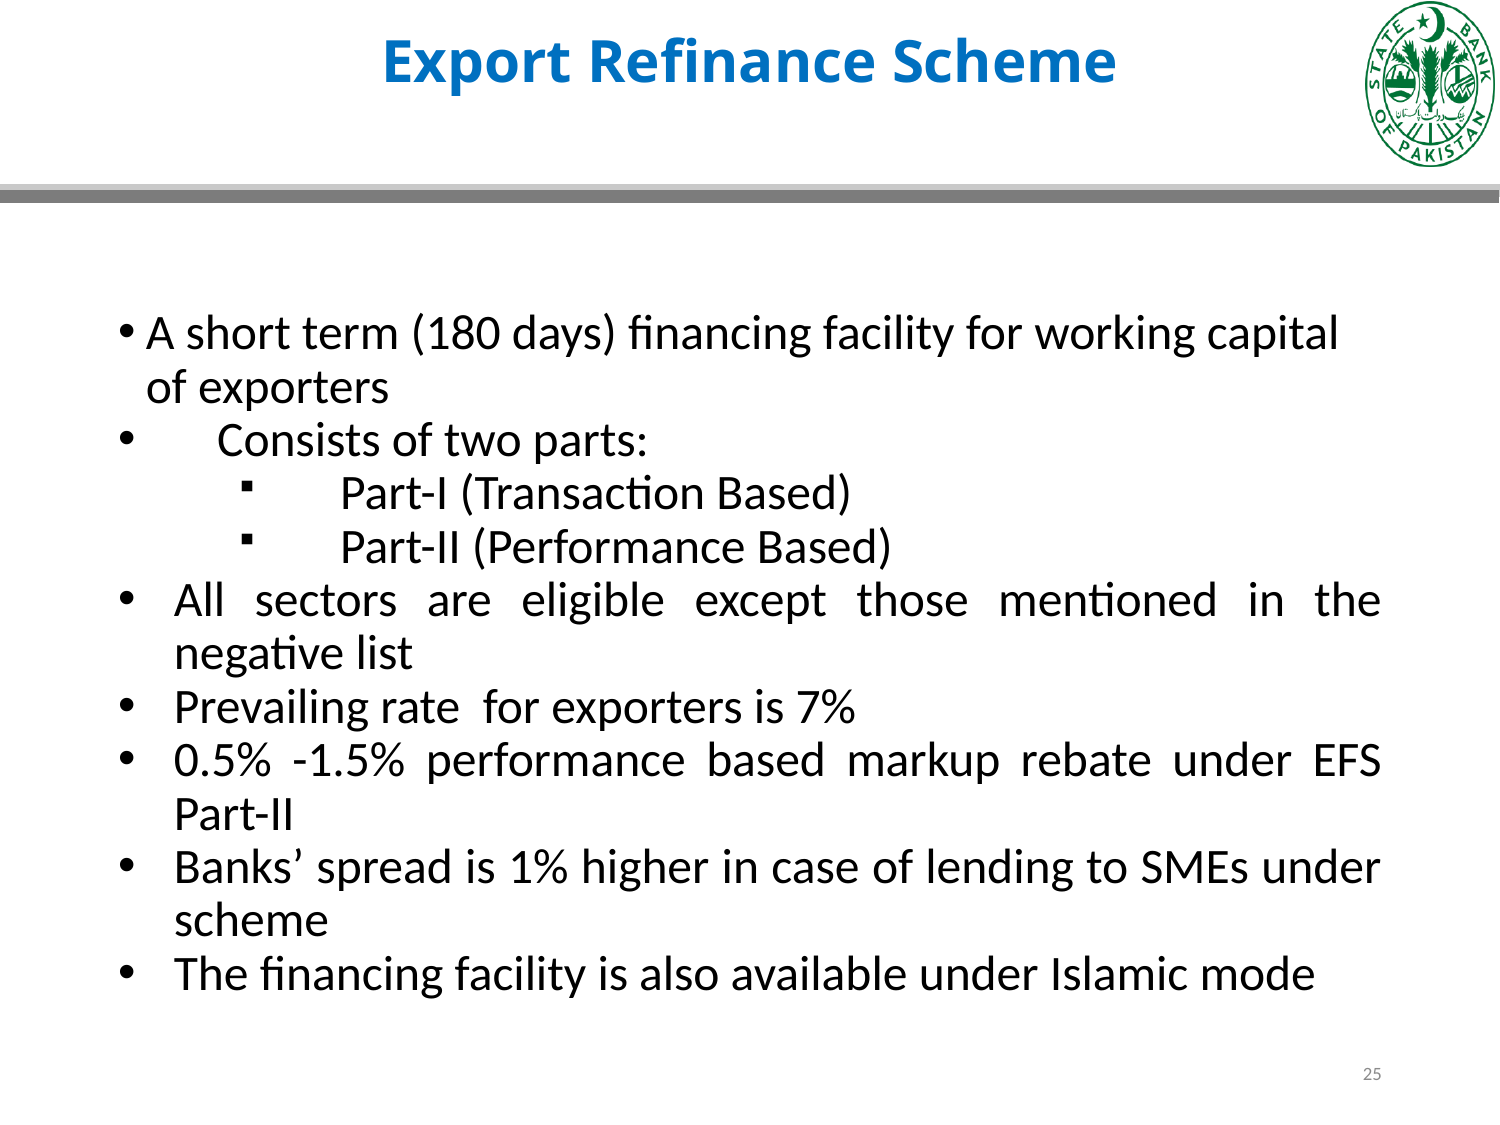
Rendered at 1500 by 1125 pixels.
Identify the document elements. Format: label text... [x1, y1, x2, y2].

list A short term (180 days) financing facility for working capital of exporters Consists of two parts: Part-I (Transaction Based) Part-II (Performance Based) All sectors are eligible except those mentioned in the negative list Prevailing rate for exporters is 7% 0.5% -1.5% performance based markup rebate under EFS Part-II Banks’ spread is 1% higher in case of lending to SMEs under scheme The financing facility is also available under Islamic mode [103, 299, 1397, 1014]
title Export Refinance Scheme [103, 24, 1397, 150]
slide_number 25 [1059, 1042, 1397, 1103]
picture [1365, 1, 1495, 167]
